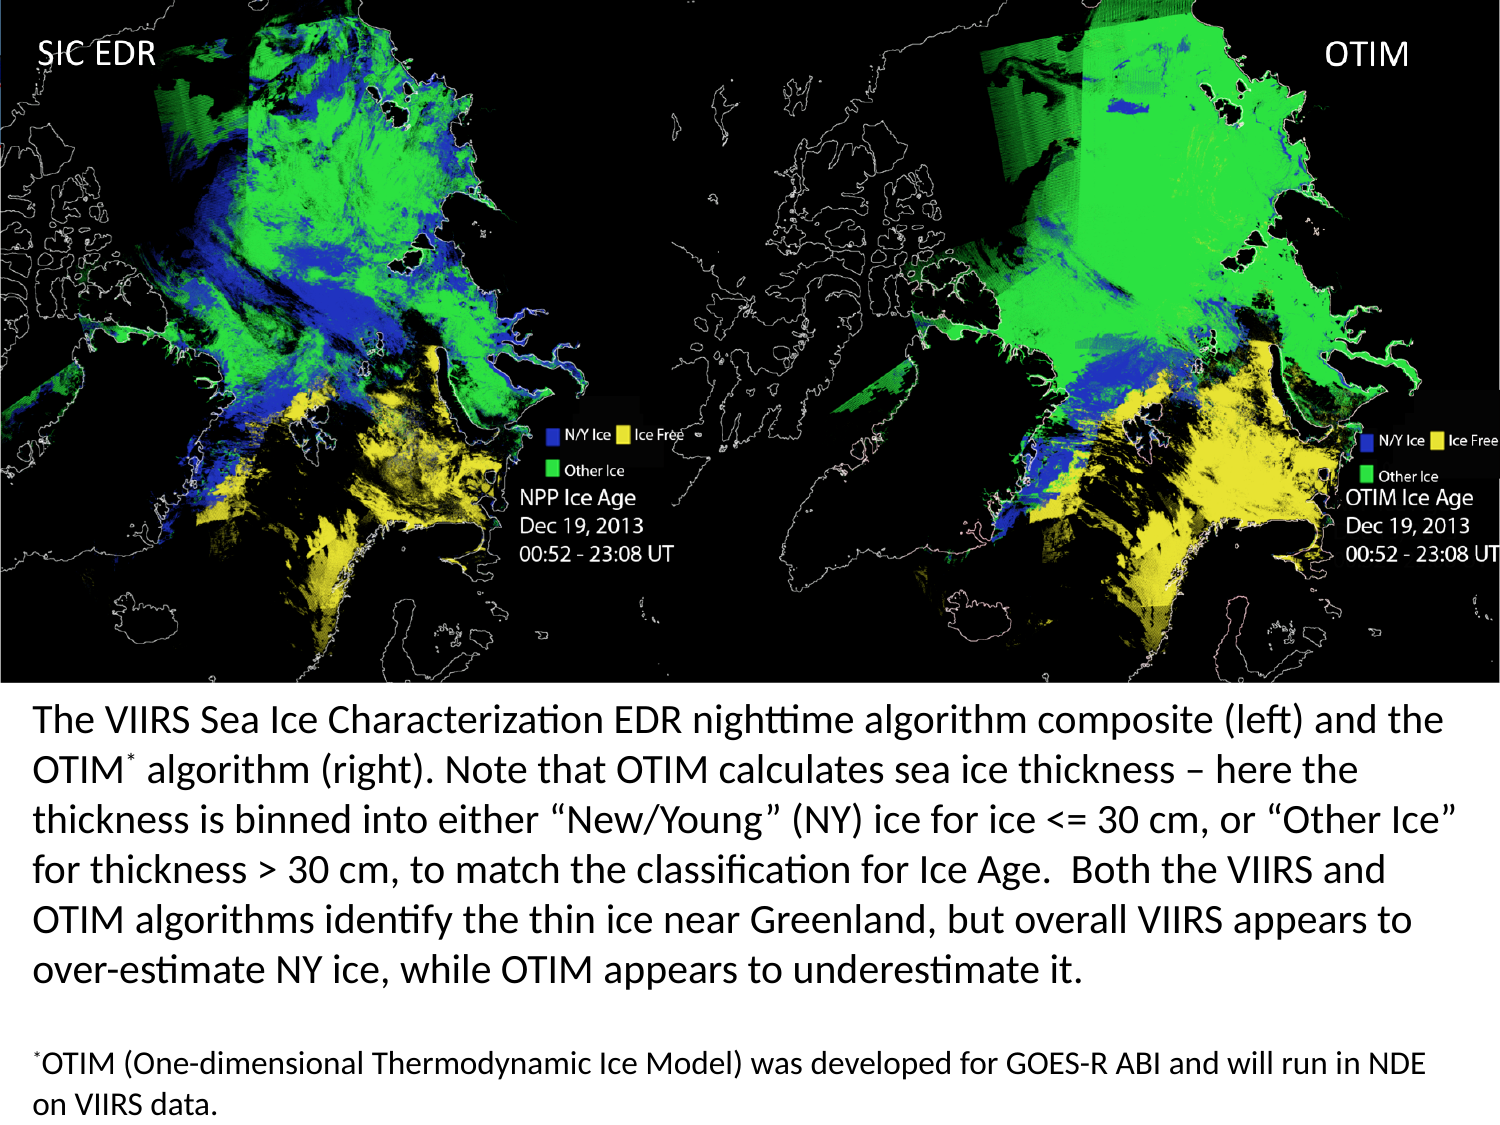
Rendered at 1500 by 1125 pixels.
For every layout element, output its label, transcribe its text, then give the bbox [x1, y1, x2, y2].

text_box The VIIRS Sea Ice Characterization EDR nighttime algorithm composite (left) and the OTIM* algorithm (right). Note that OTIM calculates sea ice thickness – here the thickness is binned into either “New/Young” (NY) ice for ice <= 30 cm, or “Other Ice” for thickness > 30 cm, to match the classification for Ice Age. Both the VIIRS and OTIM algorithms identify the thin ice near Greenland, but overall VIIRS appears to over-estimate NY ice, while OTIM appears to underestimate it. *OTIM (One-dimensional Thermodynamic Ice Model) was developed for GOES-R ABI and will run in NDE on VIIRS data. [21, 693, 1471, 1125]
picture [0, 0, 1500, 684]
